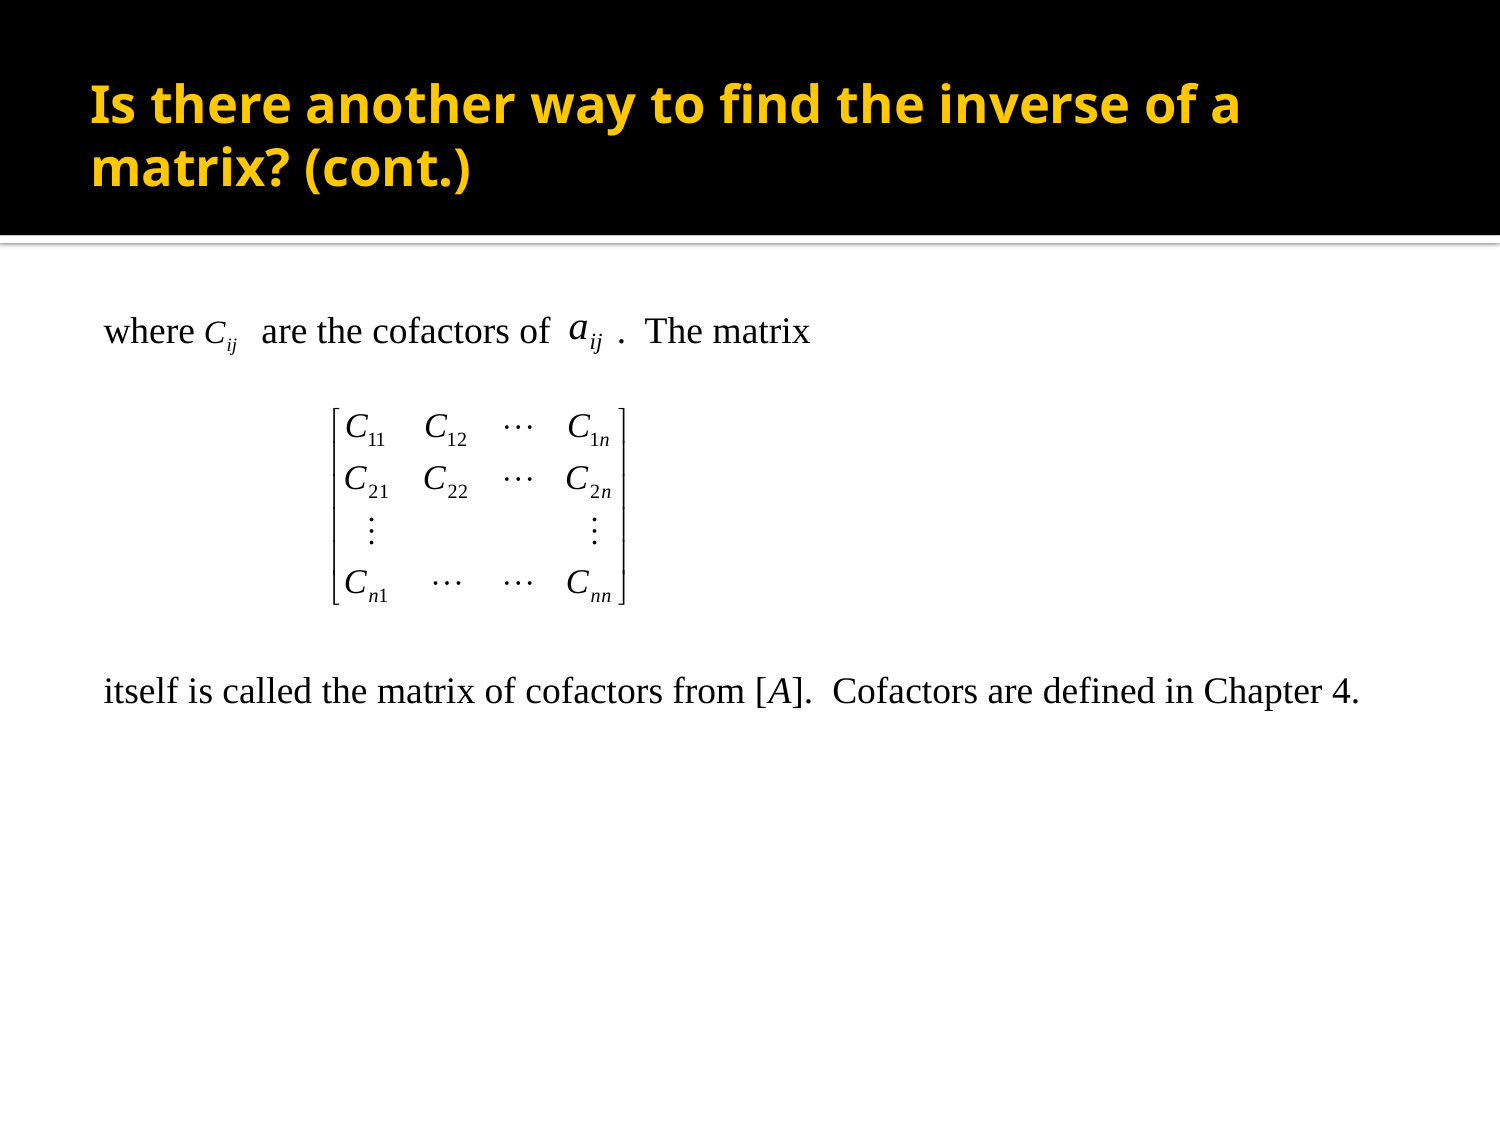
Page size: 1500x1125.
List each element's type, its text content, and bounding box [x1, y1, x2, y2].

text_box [562, 299, 613, 363]
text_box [324, 399, 638, 614]
list where are the cofactors of . The matrix itself is called the matrix of cofactors from [A]. Cofactors are defined in Chapter 4. [75, 291, 1425, 1050]
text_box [199, 310, 244, 363]
title Is there another way to find the inverse of a matrix? (cont.) [75, 62, 1425, 268]
